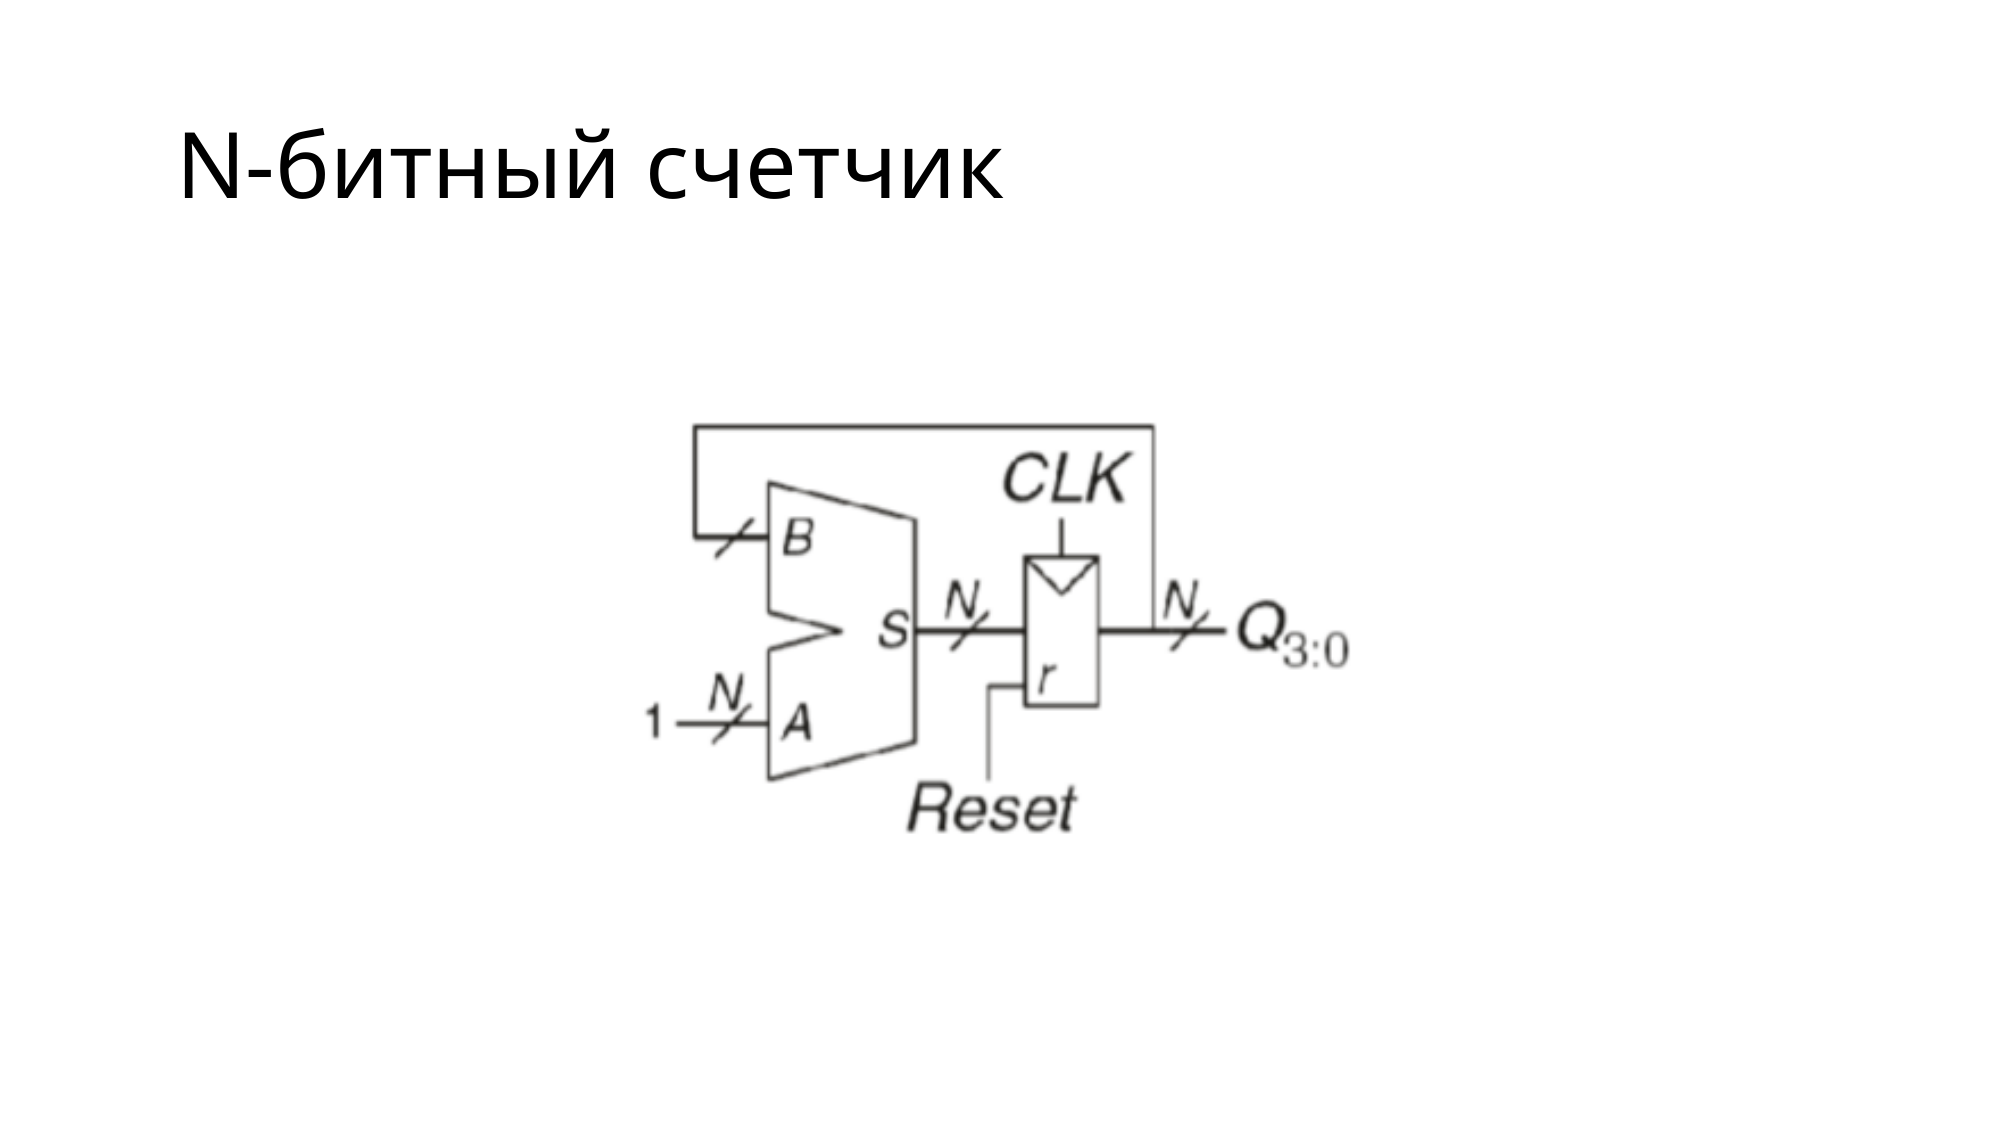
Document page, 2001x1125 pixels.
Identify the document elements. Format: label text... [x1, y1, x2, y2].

title N-битный счетчик [137, 59, 1863, 278]
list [618, 392, 1382, 868]
